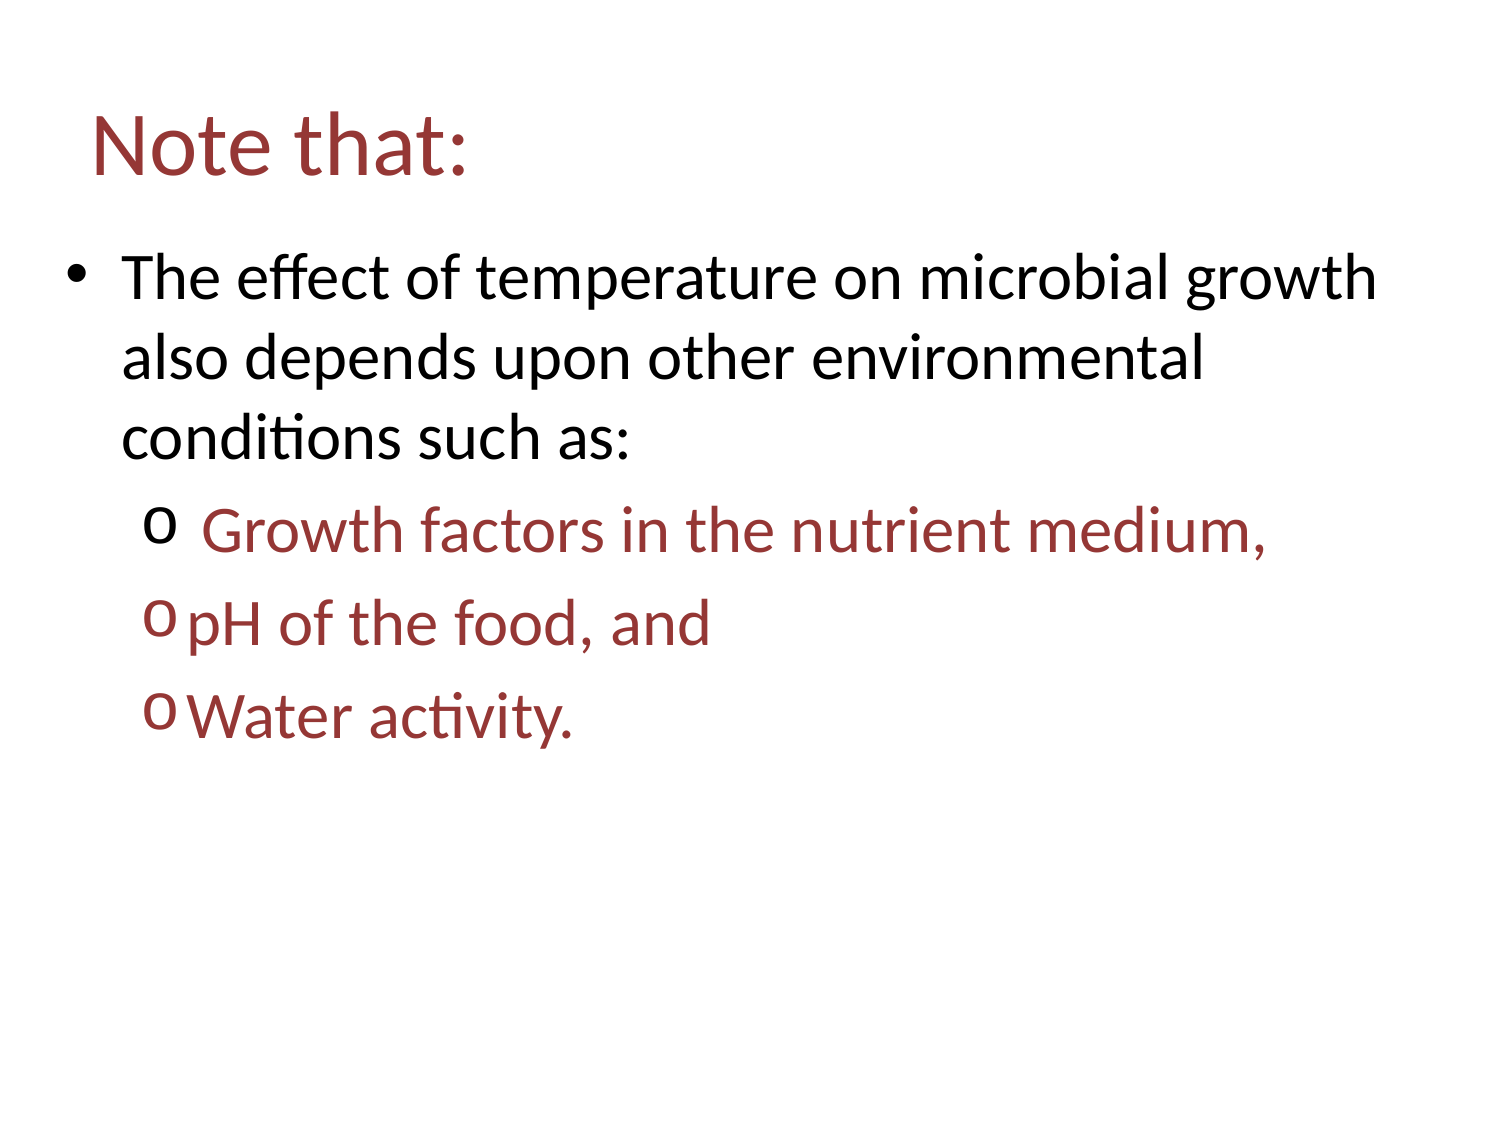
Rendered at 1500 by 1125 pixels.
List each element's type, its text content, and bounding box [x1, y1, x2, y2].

title Note that: [75, 45, 1425, 233]
list The effect of temperature on microbial growth also depends upon other environmental conditions such as: Growth factors in the nutrient medium, pH of the food, and Water activity. [50, 224, 1400, 968]
